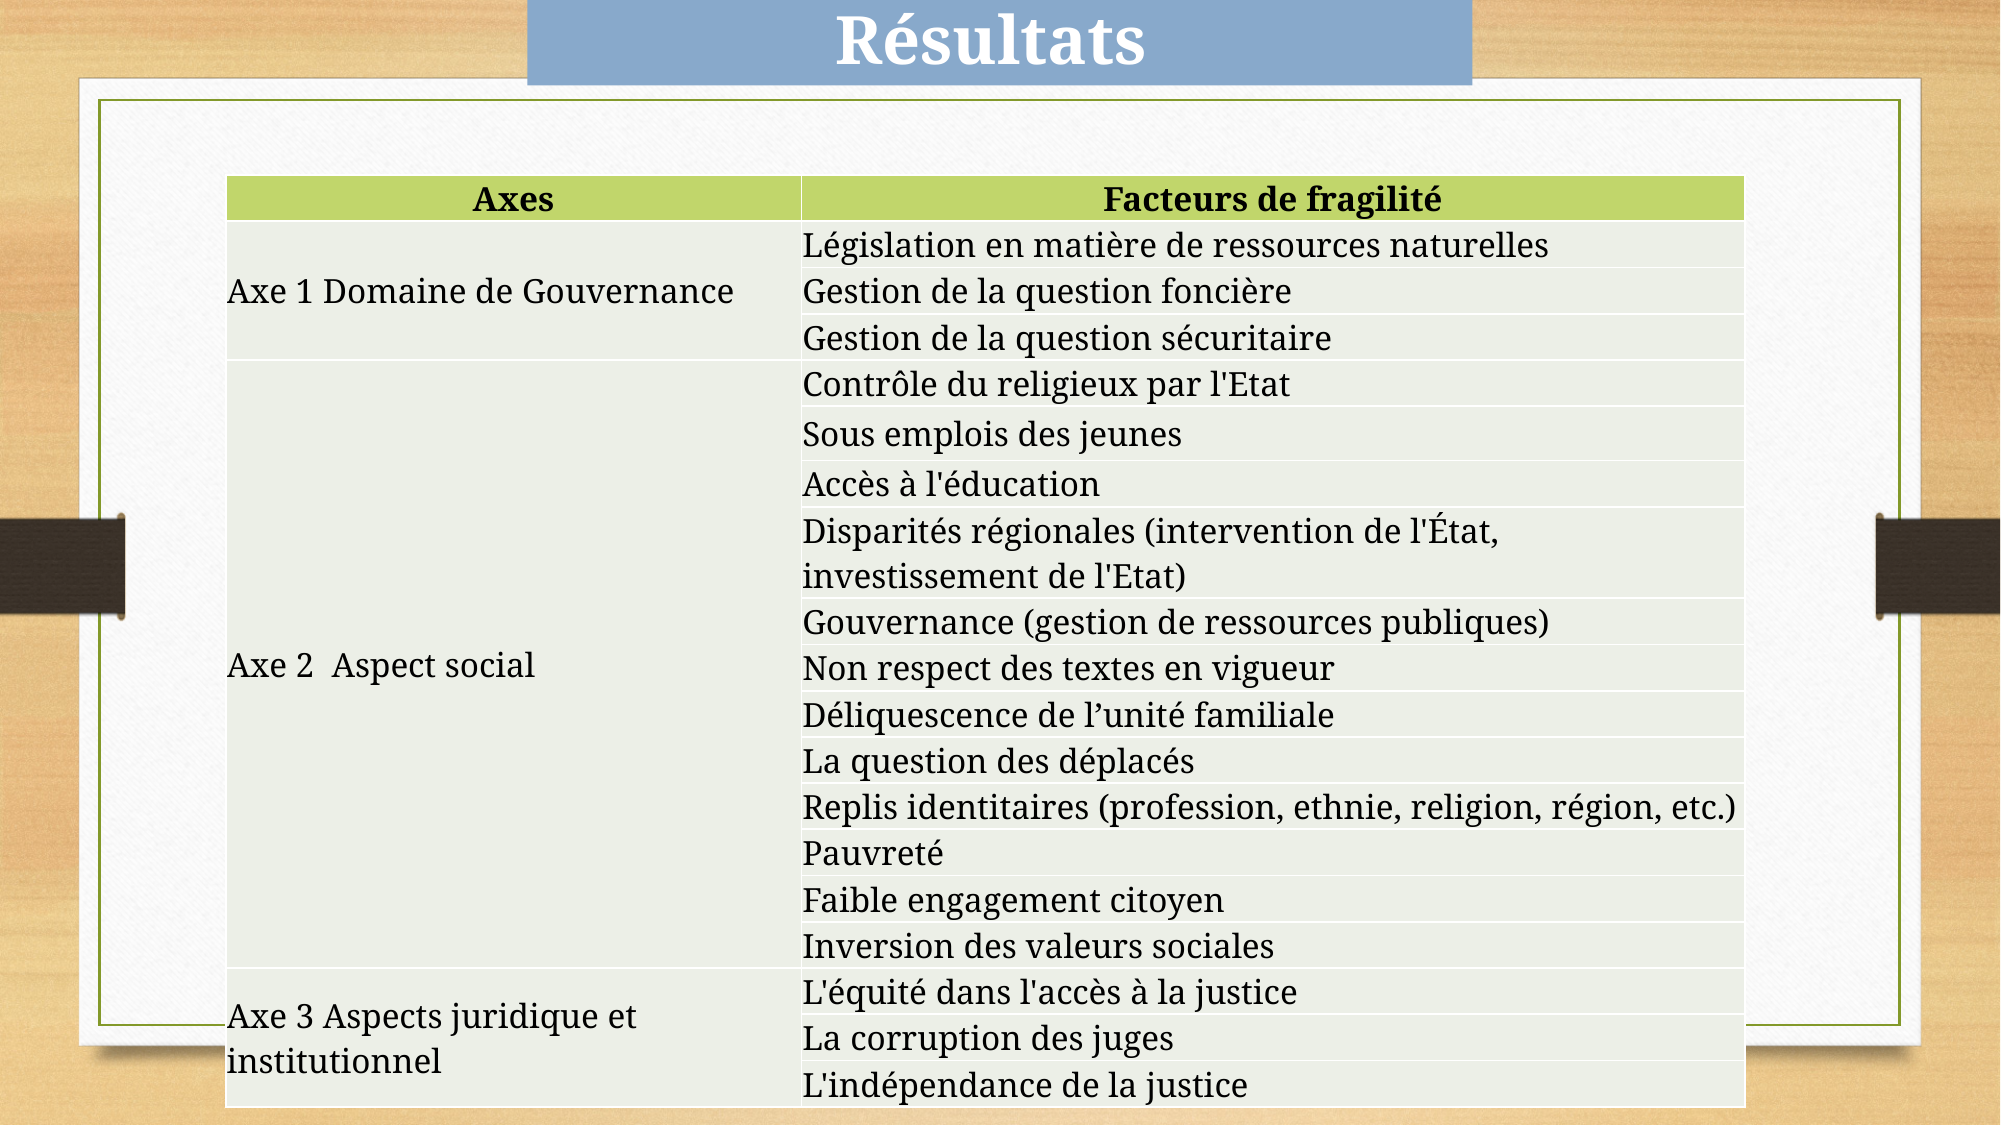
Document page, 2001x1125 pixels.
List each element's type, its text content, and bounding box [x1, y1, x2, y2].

table_cell Axe 2 Aspect social [227, 361, 801, 967]
table_cell La question des déplacés [802, 738, 1744, 782]
table_cell Gouvernance (gestion de ressources publiques) [802, 599, 1744, 644]
table_cell Gestion de la question sécuritaire [802, 315, 1744, 359]
table_cell La corruption des juges [802, 1015, 1744, 1060]
table_cell Déliquescence de l’unité familiale [802, 692, 1744, 736]
table_cell Contrôle du religieux par l'Etat [802, 361, 1744, 405]
table_cell L'indépendance de la justice [802, 1061, 1744, 1106]
table_cell Replis identitaires (profession, ethnie, religion, région, etc.) [802, 784, 1744, 828]
table_cell Gestion de la question foncière [802, 268, 1744, 313]
table_header Axes [227, 176, 801, 220]
table_cell Disparités régionales (intervention de l'État, investissement de l'Etat) [802, 508, 1744, 597]
table_cell Pauvreté [802, 830, 1744, 875]
table_cell Faible engagement citoyen [802, 876, 1744, 921]
table_cell Axe 3 Aspects juridique et institutionnel [227, 969, 801, 1106]
table_header Facteurs de fragilité [802, 176, 1744, 220]
table_cell Sous emplois des jeunes [802, 407, 1744, 460]
table_cell Accès à l'éducation [802, 461, 1744, 506]
table_cell L'équité dans l'accès à la justice [802, 969, 1744, 1013]
picture [0, 0, 2001, 1125]
table_cell Non respect des textes en vigueur [802, 645, 1744, 690]
table_cell Inversion des valeurs sociales [802, 923, 1744, 967]
text_box Résultats [527, 0, 1473, 86]
table_cell Axe 1 Domaine de Gouvernance [227, 222, 801, 359]
table_cell Législation en matière de ressources naturelles [802, 222, 1744, 267]
